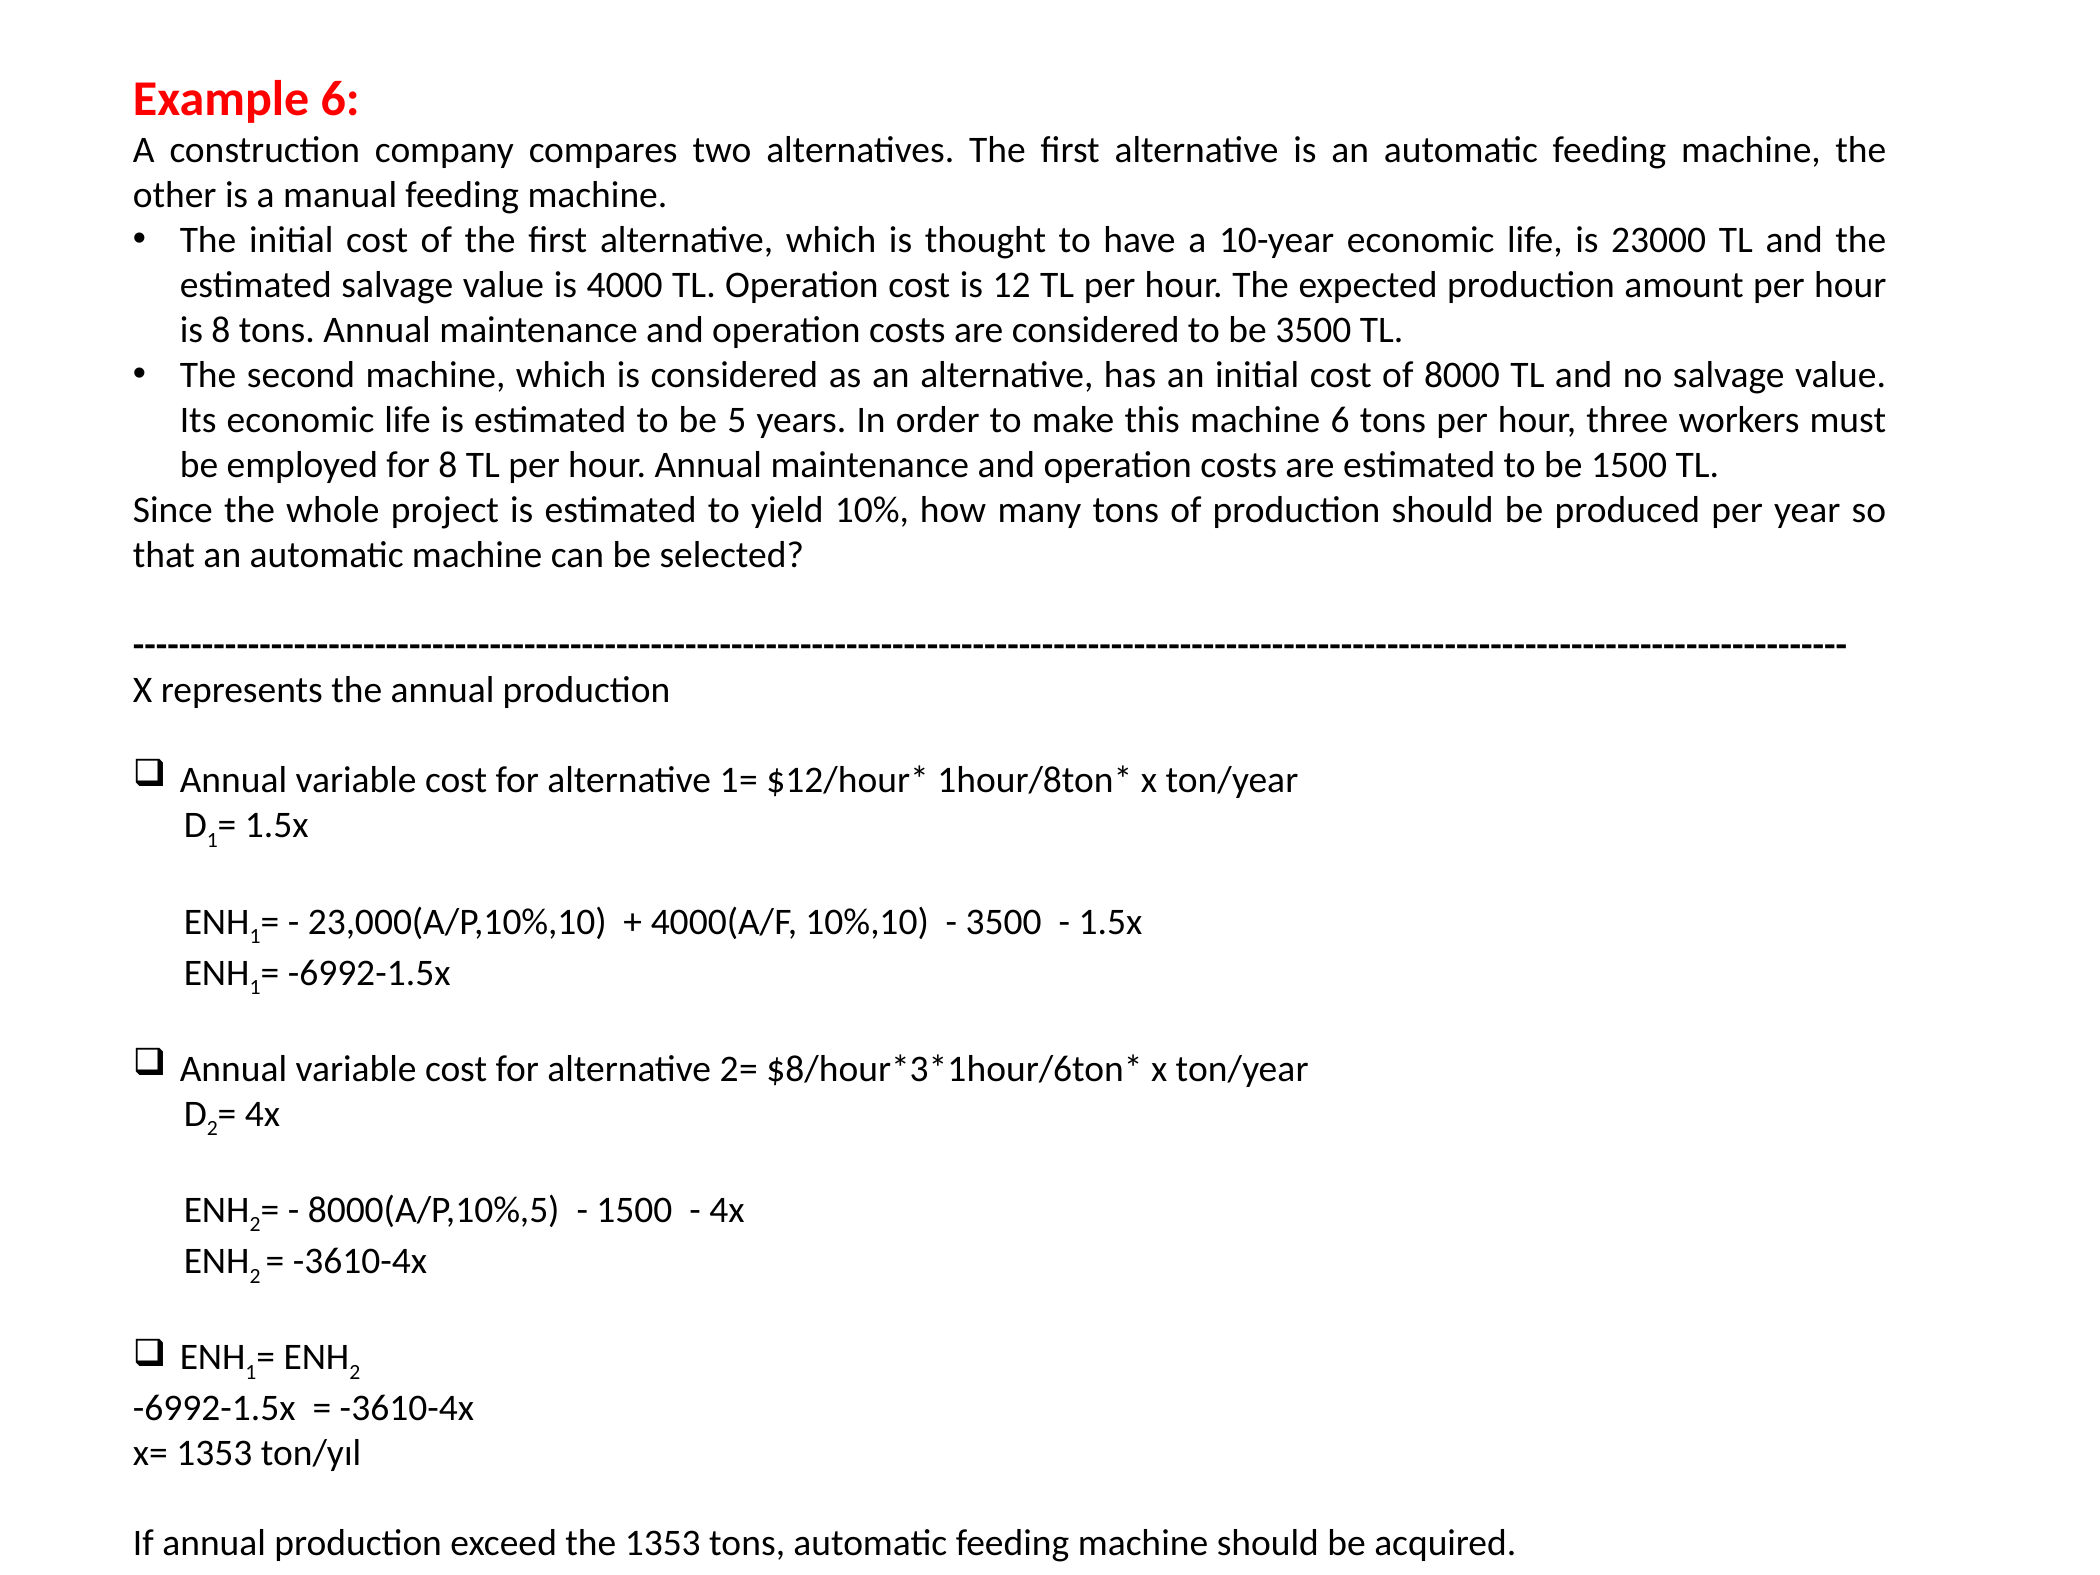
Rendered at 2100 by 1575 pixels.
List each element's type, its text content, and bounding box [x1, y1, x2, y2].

text_box Example 6: A construction company compares two alternatives. The first alternative is an automatic feeding machine, the other is a manual feeding machine. The initial cost of the first alternative, which is thought to have a 10-year economic life, is 23000 TL and the estimated salvage value is 4000 TL. Operation cost is 12 TL per hour. The expected production amount per hour is 8 tons. Annual maintenance and operation costs are considered to be 3500 TL. The second machine, which is considered as an alternative, has an initial cost of 8000 TL and no salvage value. Its economic life is estimated to be 5 years. In order to make this machine 6 tons per hour, three workers must be employed for 8 TL per hour. Annual maintenance and operation costs are estimated to be 1500 TL. Since the whole project is estimated to yield 10%, how many tons of production should be produced per year so that an automatic machine can be selected? ----------------------------------------------------------------------------------------------------------------------------------------------------- X represents the annual production Annual variable cost for alternative 1= $12/hour* 1hour/8ton* x ton/year D1= 1.5x ENH1= - 23,000(A/P,10%,10) + 4000(A/F, 10%,10) - 3500 - 1.5x ENH1= -6992-1.5x Annual variable cost for alternative 2= $8/hour*3*1hour/6ton* x ton/year D2= 4x ENH2= - 8000(A/P,10%,5) - 1500 - 4x ENH2 = -3610-4x ENH1= ENH2 -6992-1.5x = -3610-4x x= 1353 ton/yıl If annual production exceed the 1353 tons, automatic feeding machine should be acquired. [118, 58, 1903, 1571]
